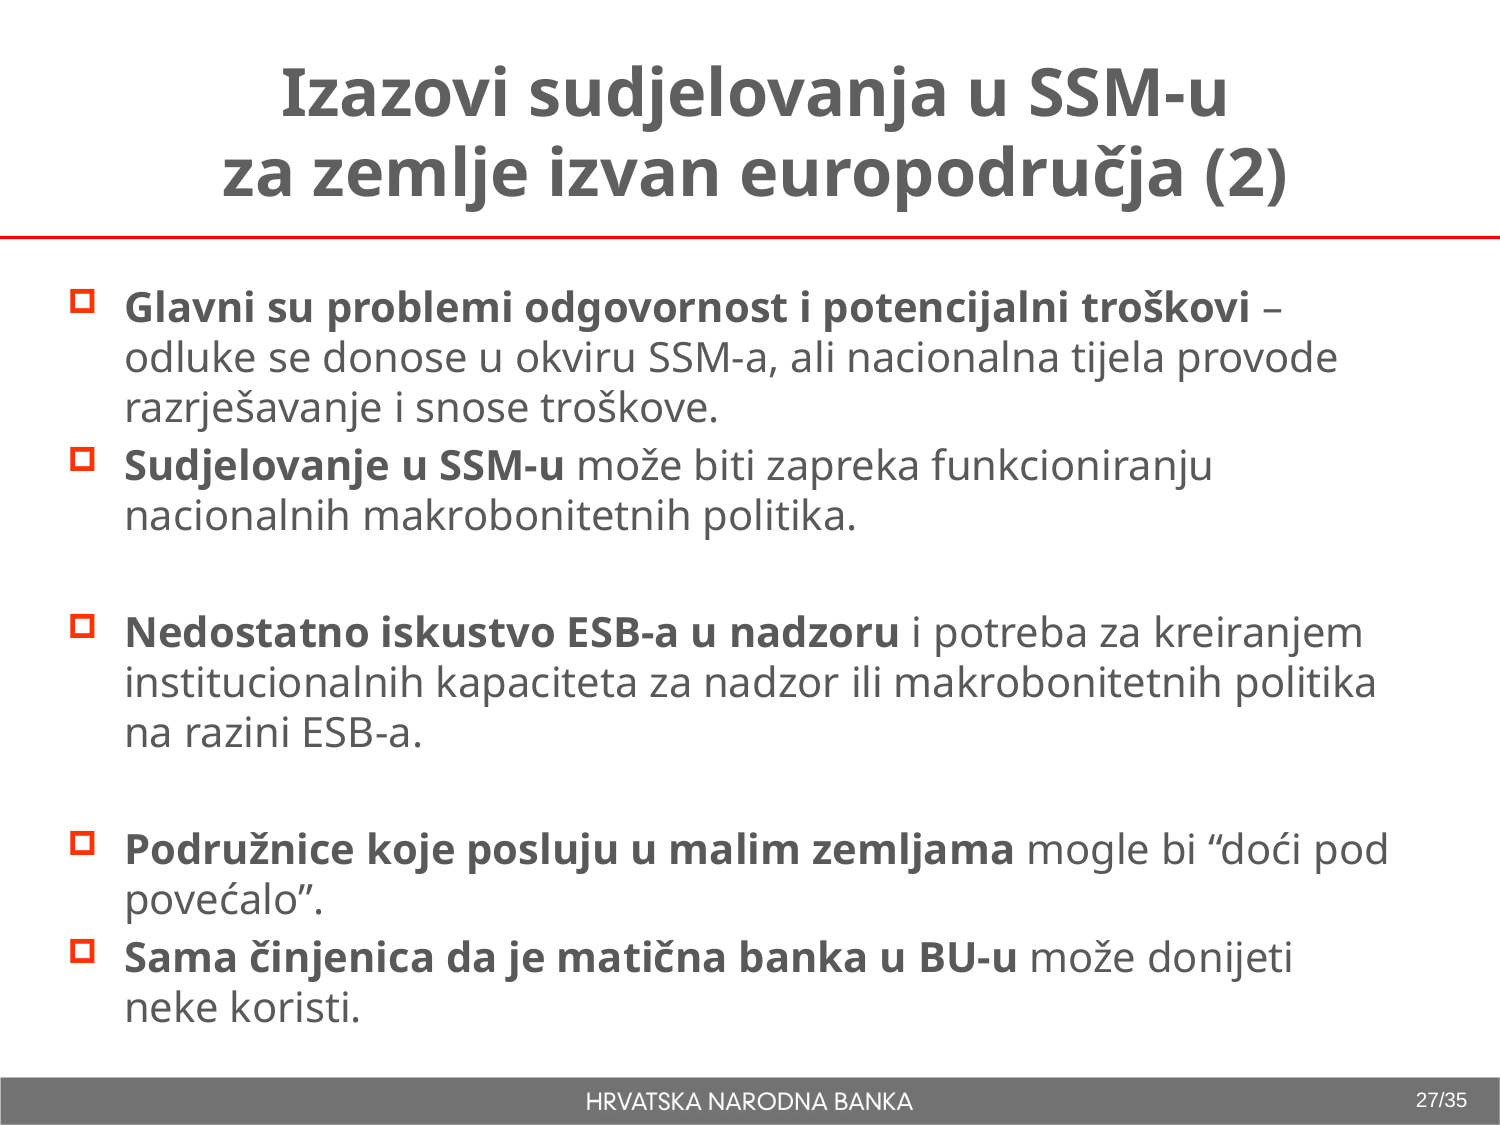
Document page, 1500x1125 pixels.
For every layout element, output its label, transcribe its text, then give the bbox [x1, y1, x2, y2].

text_box Glavni su problemi odgovornost i potencijalni troškovi – odluke se donose u okviru SSM-a, ali nacionalna tijela provode razrješavanje i snose troškove. Sudjelovanje u SSM-u može biti zapreka funkcioniranju nacionalnih makrobonitetnih politika. Nedostatno iskustvo ESB-a u nadzoru i potreba za kreiranjem institucionalnih kapaciteta za nadzor ili makrobonitetnih politika na razini ESB-a. Podružnice koje posluju u malim zemljama mogle bi “doći pod povećalo”. Sama činjenica da je matična banka u BU-u može donijeti neke koristi. [53, 273, 1413, 1047]
picture [0, 1077, 1500, 1125]
text_box 27/35 [1257, 1079, 1483, 1120]
title Izazovi sudjelovanja u SSM-u za zemlje izvan europodručja (2) [80, 54, 1431, 218]
